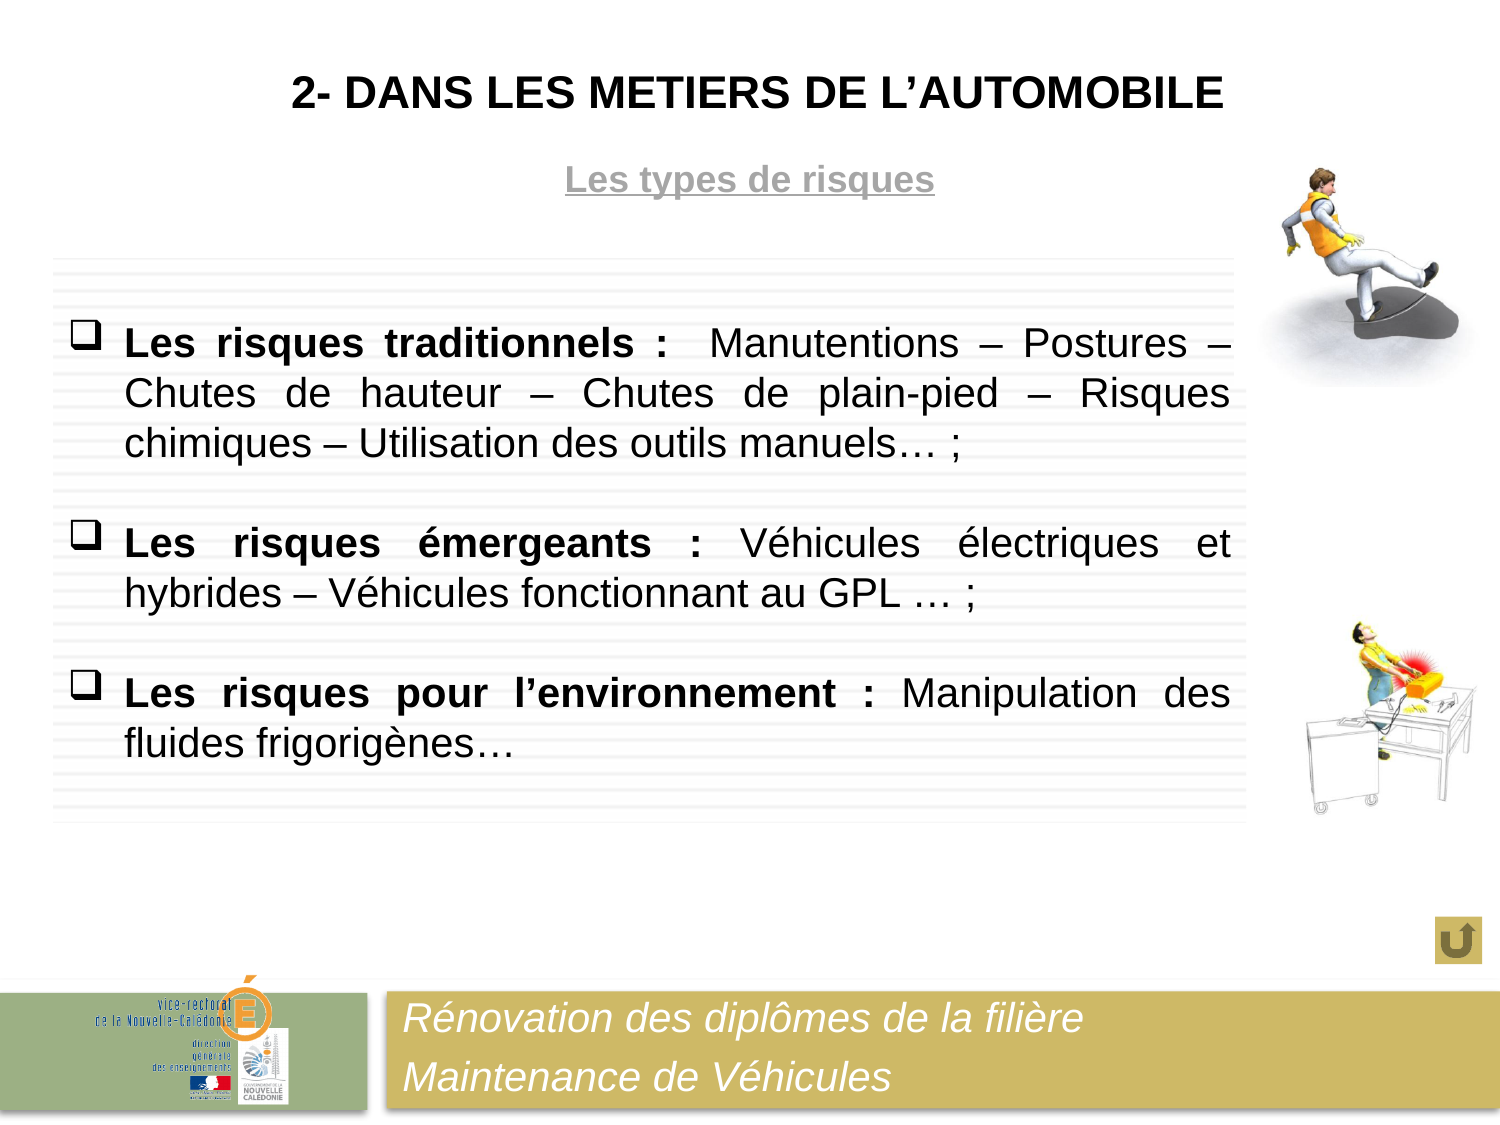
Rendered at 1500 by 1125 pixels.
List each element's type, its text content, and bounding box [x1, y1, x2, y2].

picture [1257, 579, 1500, 823]
text_box [1435, 916, 1483, 965]
text_box Les risques traditionnels : Manutentions – Postures – Chutes de hauteur – Chutes de plain-pied – Risques chimiques – Utilisation des outils manuels… ; Les risques émergeants : Véhicules électriques et hybrides – Véhicules fonctionnant au GPL … ; Les risques pour l’environnement : Manipulation des fluides frigorigènes… [53, 258, 1247, 823]
text_box Rénovation des diplômes de la filière Maintenance de Véhicules [387, 992, 1488, 1105]
picture [1233, 124, 1497, 387]
text_box Les types de risques [64, 147, 1228, 208]
picture [87, 969, 302, 1107]
title 2- Dans les METIERS de l’AUTOMOBILE [76, 19, 1440, 126]
